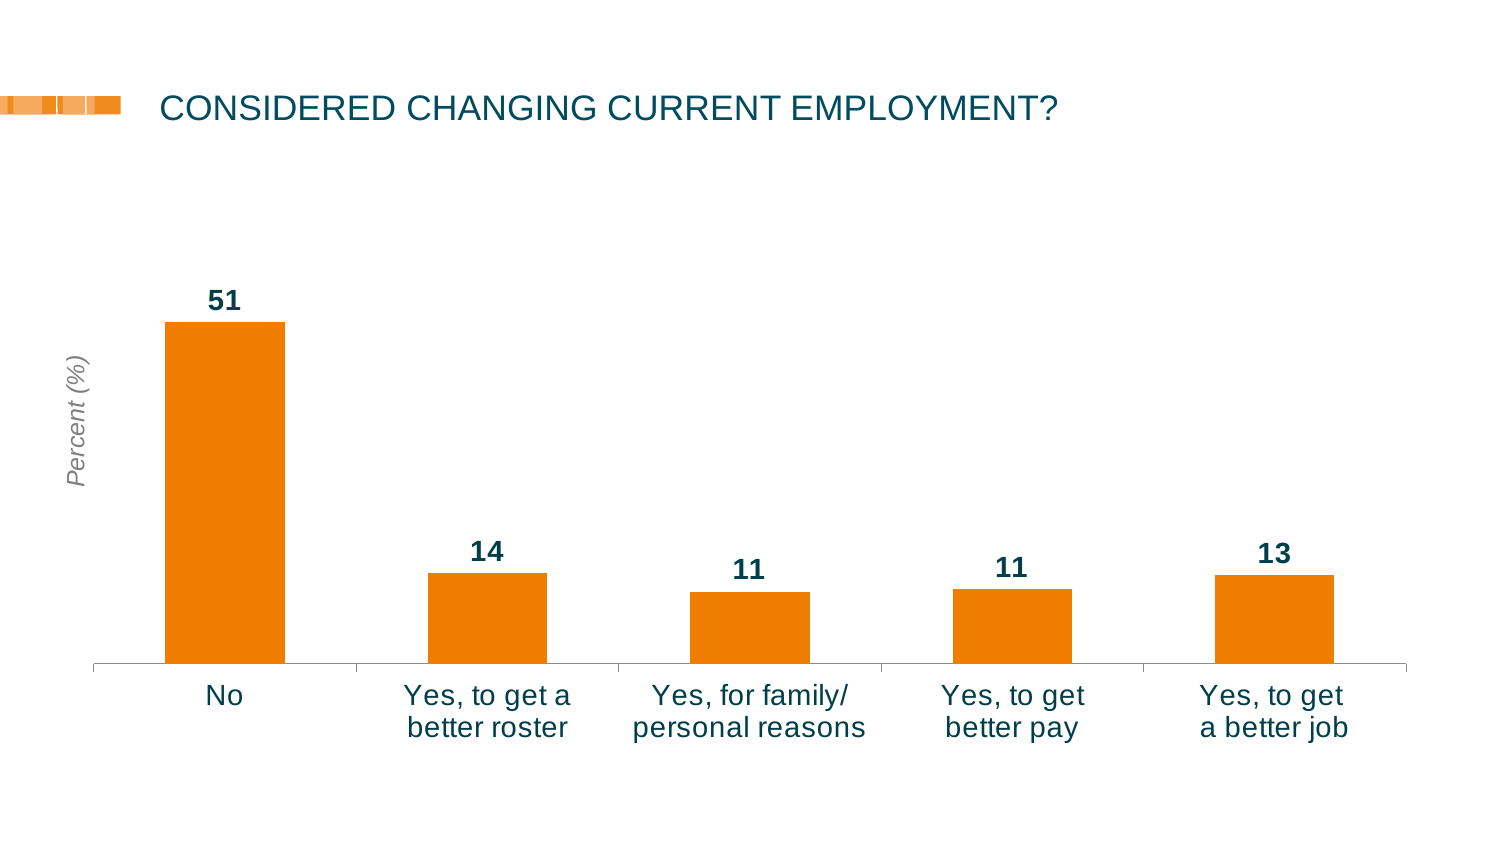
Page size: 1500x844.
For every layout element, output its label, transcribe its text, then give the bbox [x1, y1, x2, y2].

chart [70, 124, 1430, 792]
title CONSIDERED CHANGING CURRENT EMPLOYMENT? [159, 91, 1400, 124]
text_box Percent (%) [64, 336, 70, 507]
